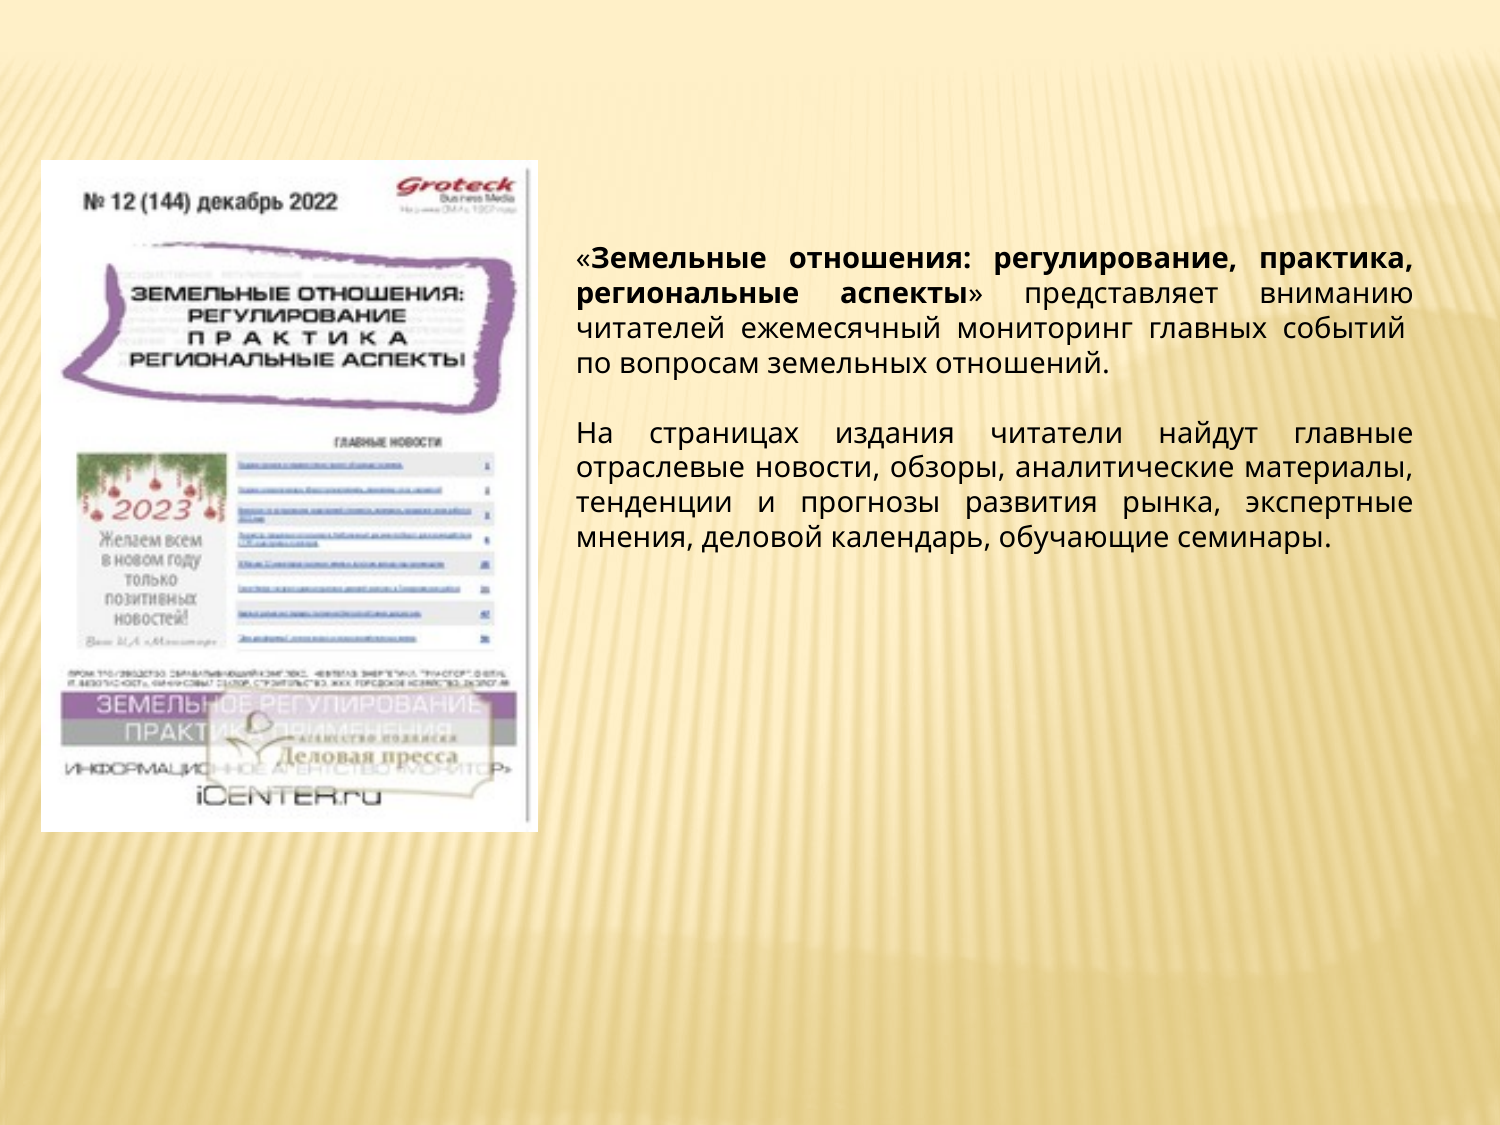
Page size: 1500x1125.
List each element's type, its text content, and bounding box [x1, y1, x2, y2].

picture [40, 160, 538, 832]
text_box «Земельные отношения: регулирование, практика, региональные аспекты» представляет вниманию читателей ежемесячный мониторинг главных событий по вопросам земельных отношений. На страницах издания читатели найдут главные отраслевые новости, обзоры, аналитические материалы, тенденции и прогнозы развития рынка, экспертные мнения, деловой календарь, обучающие семинары. [561, 231, 1429, 601]
